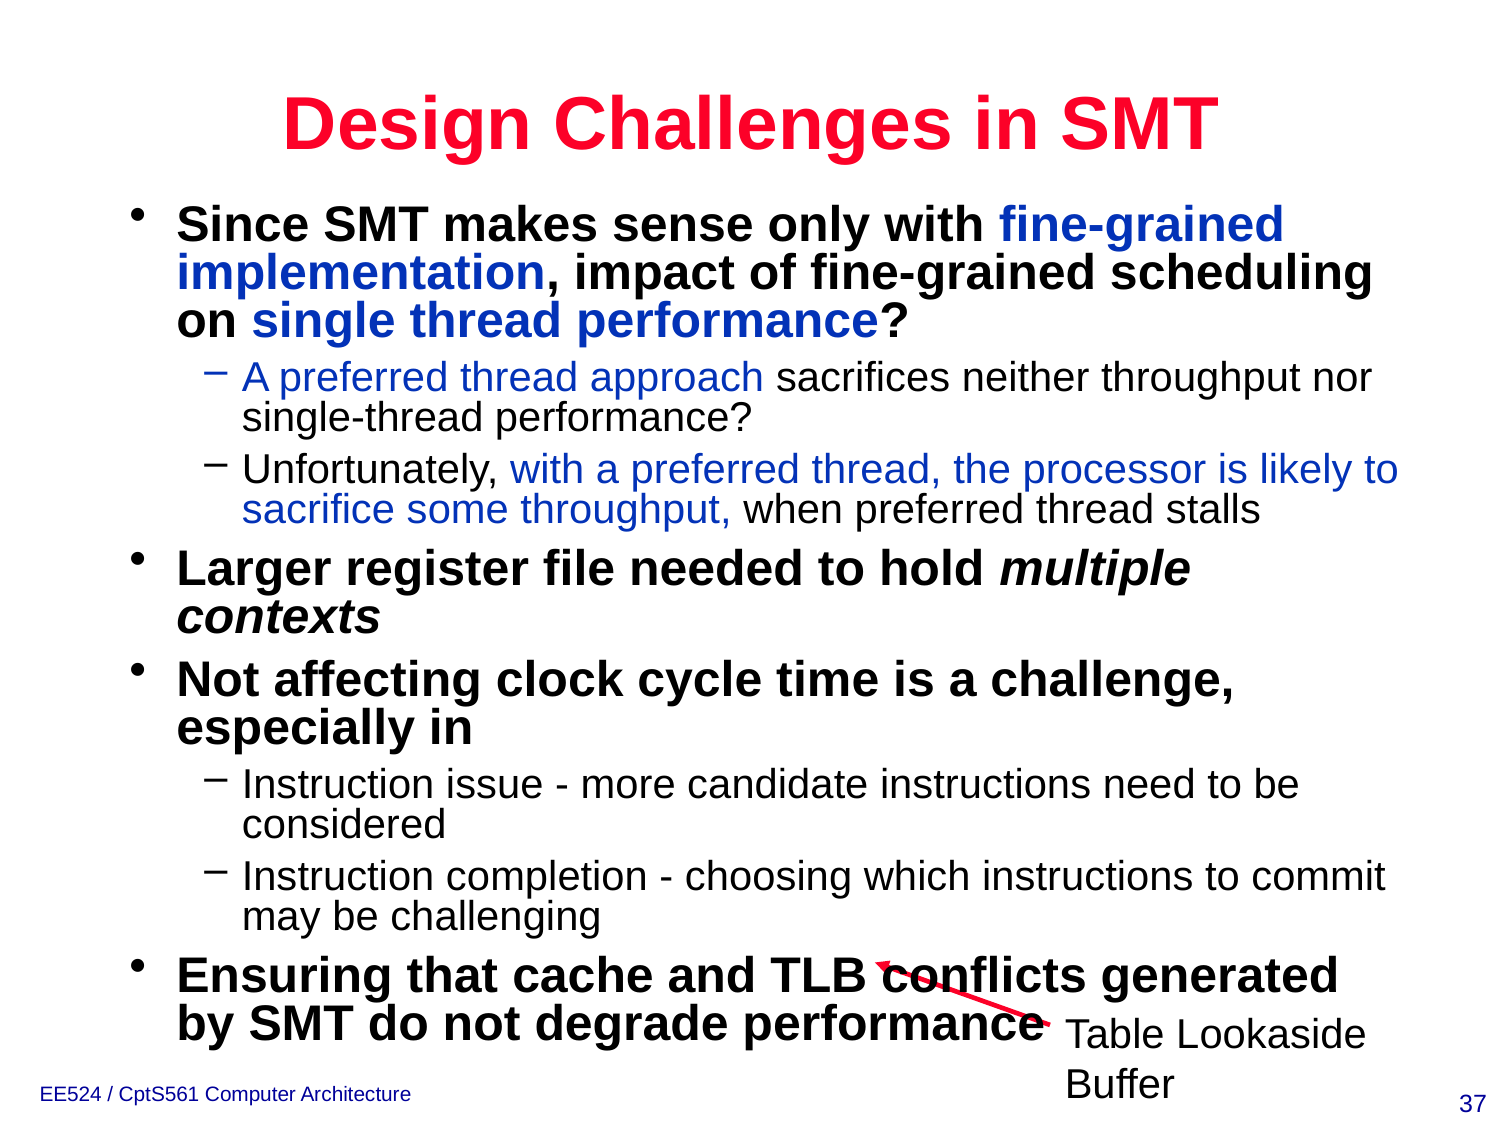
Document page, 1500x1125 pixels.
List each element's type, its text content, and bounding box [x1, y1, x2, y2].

title Design Challenges in SMT [163, 31, 1340, 195]
text_box Table Lookaside Buffer [1049, 999, 1500, 1115]
list Since SMT makes sense only with fine-grained implementation, impact of fine-grained scheduling on single thread performance? A preferred thread approach sacrifices neither throughput nor single-thread performance? Unfortunately, with a preferred thread, the processor is likely to sacrifice some throughput, when preferred thread stalls Larger register file needed to hold multiple contexts Not affecting clock cycle time is a challenge, especially in Instruction issue - more candidate instructions need to be considered Instruction completion - choosing which instructions to commit may be challenging Ensuring that cache and TLB conflicts generated by SMT do not degrade performance [114, 195, 1426, 1076]
